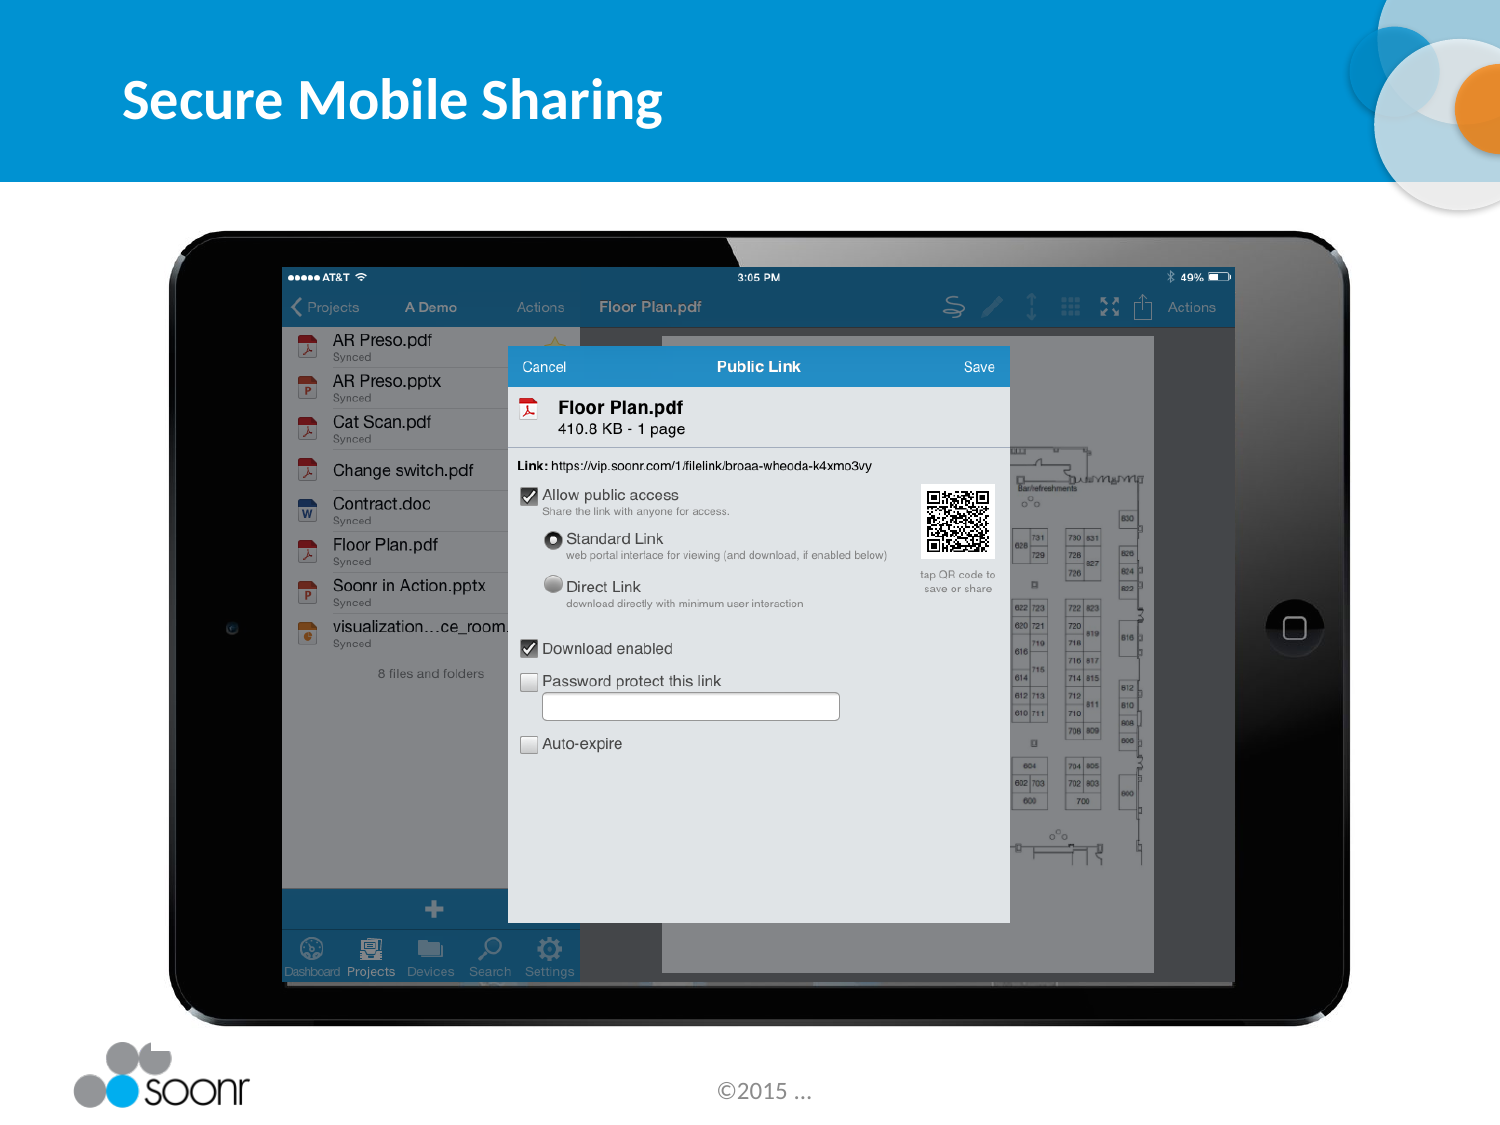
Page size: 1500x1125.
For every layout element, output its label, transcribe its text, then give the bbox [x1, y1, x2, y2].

text_box Secure Mobile Sharing [107, 53, 1325, 139]
picture [67, 215, 1372, 1114]
footer ©2015 ... [562, 1059, 967, 1120]
